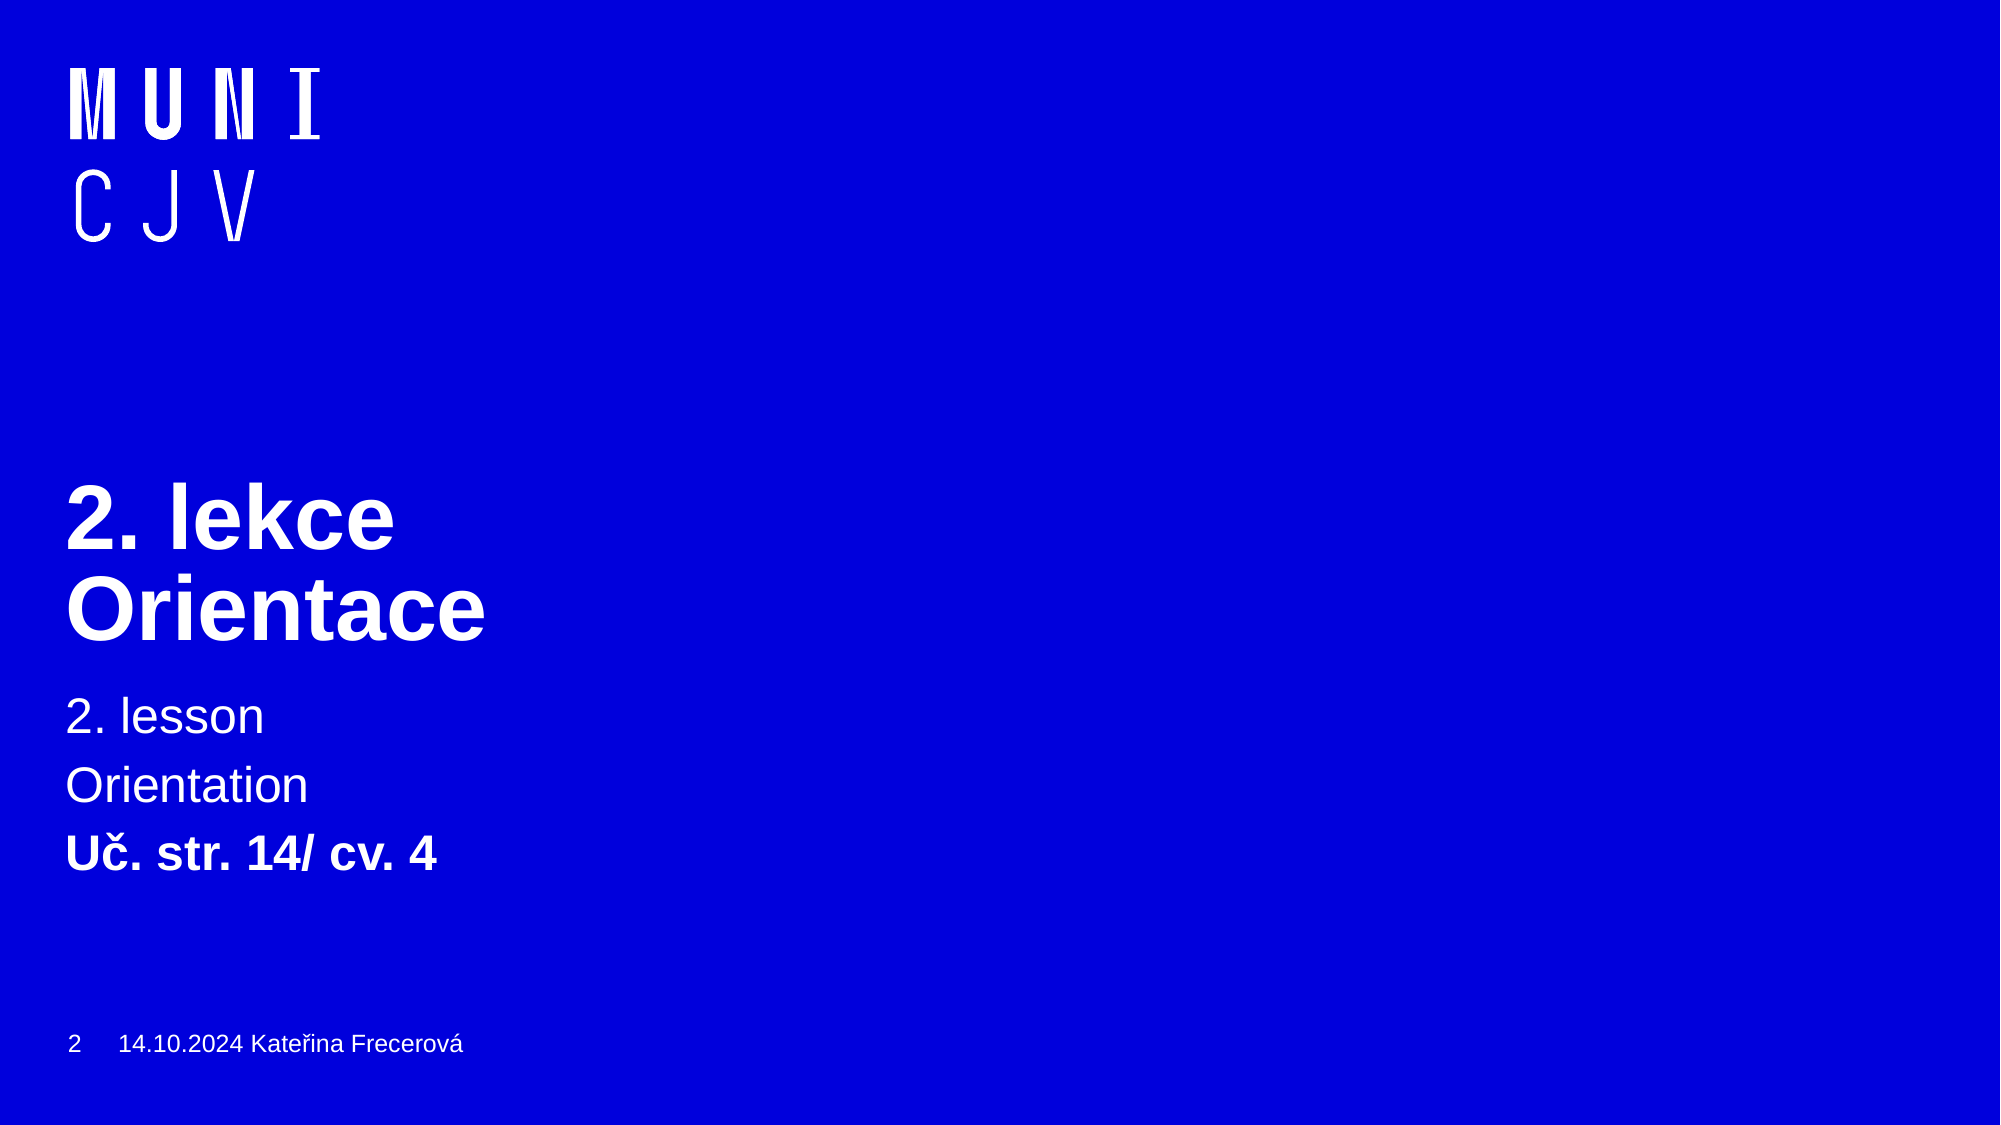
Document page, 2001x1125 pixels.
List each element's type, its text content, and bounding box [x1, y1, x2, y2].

title 2. lekce Orientace [65, 475, 1930, 668]
subtitle 2. lesson Orientation Uč. str. 14/ cv. 4 [65, 675, 1930, 790]
footer 14.10.2024 Kateřina Frecerová [118, 1021, 1418, 1063]
slide_number 2 [67, 1021, 110, 1063]
